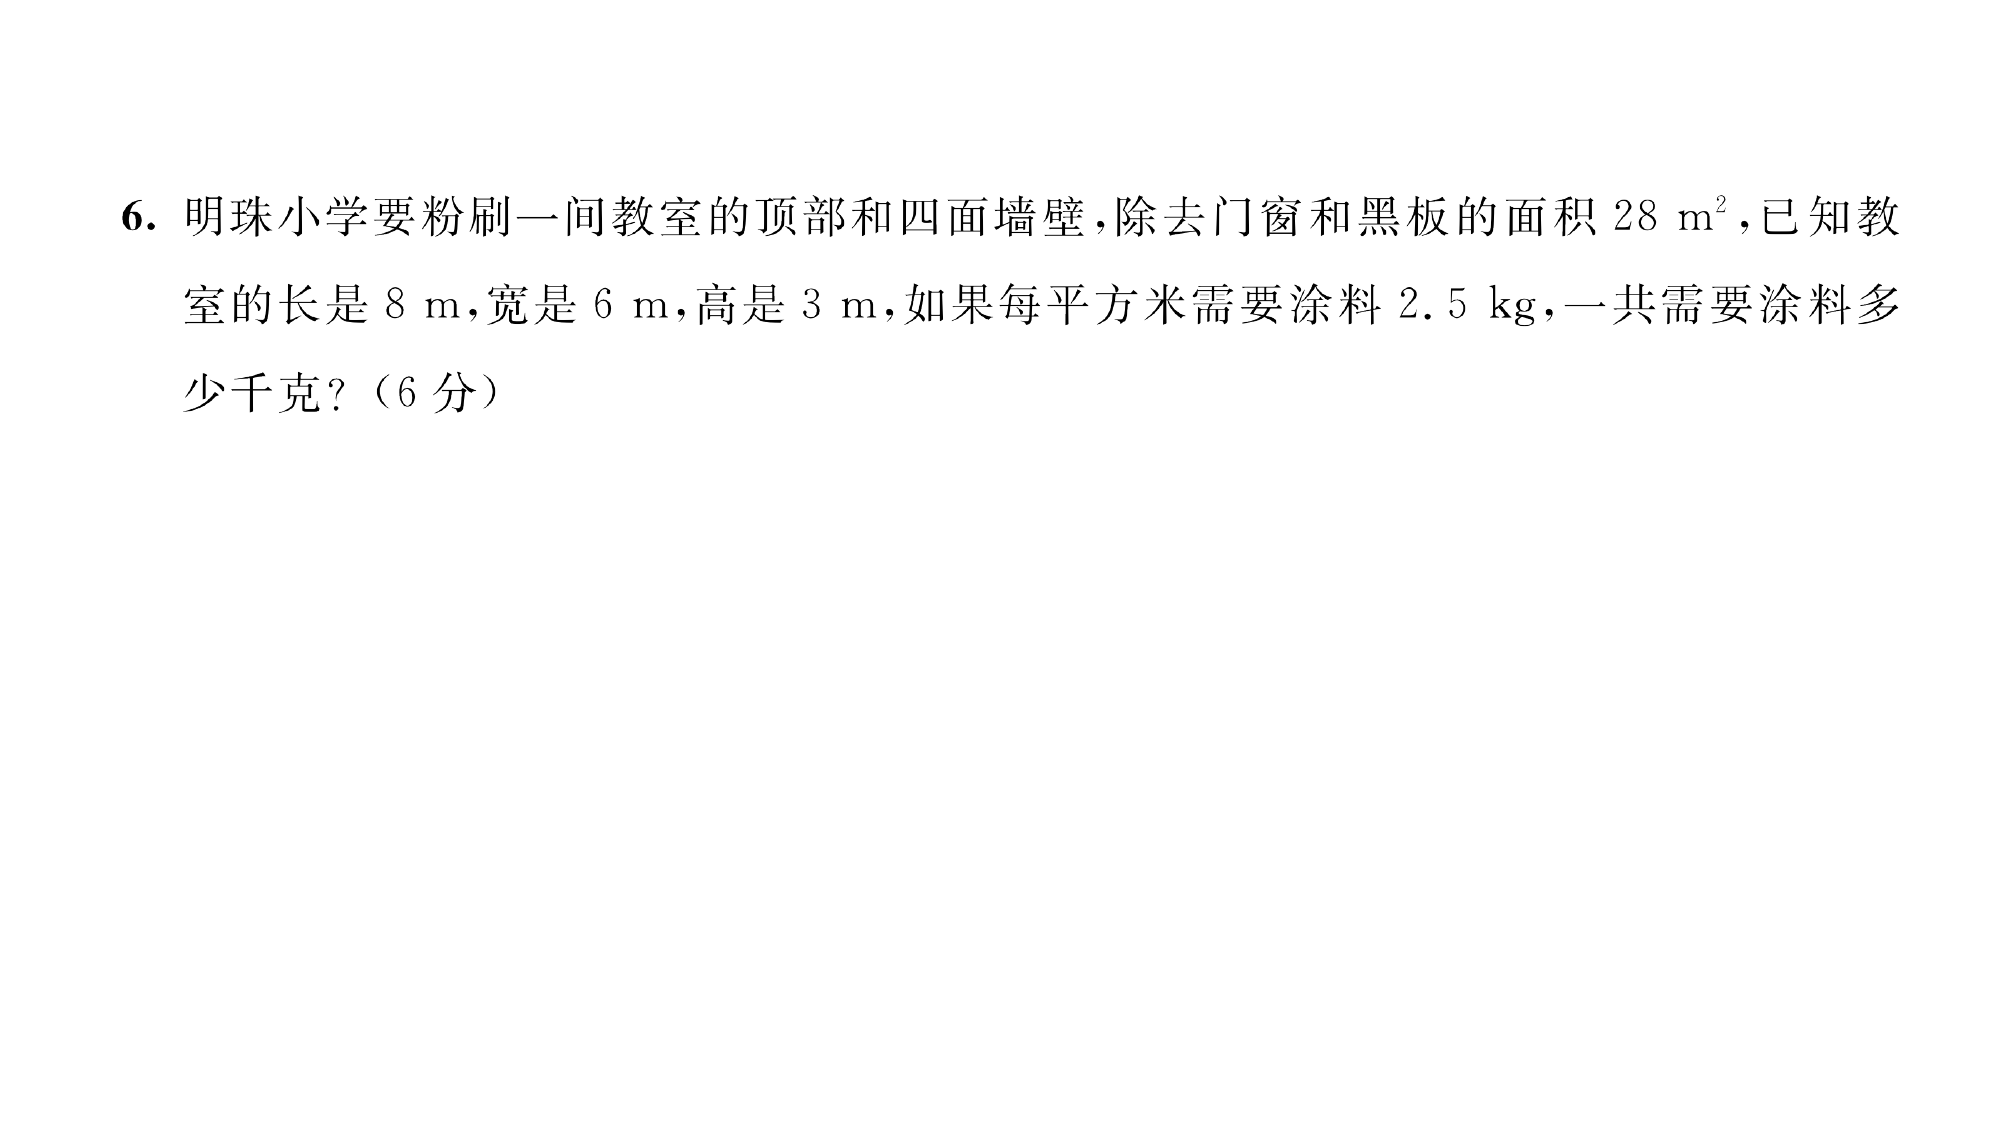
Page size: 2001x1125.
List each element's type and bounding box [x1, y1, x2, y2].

picture [118, 177, 2000, 678]
